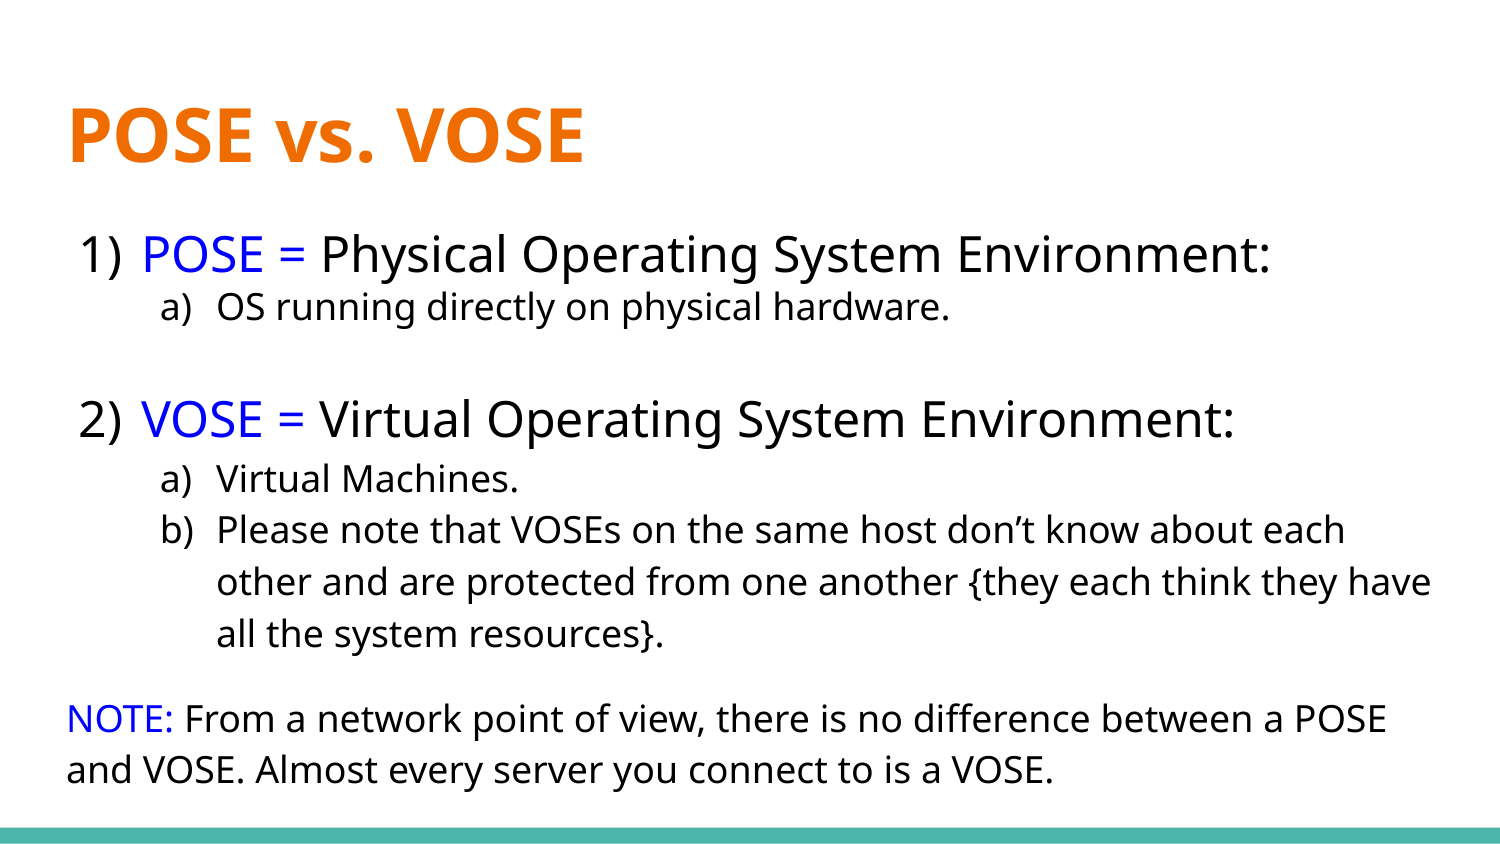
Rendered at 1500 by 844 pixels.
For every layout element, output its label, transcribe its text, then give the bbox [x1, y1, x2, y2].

list POSE = Physical Operating System Environment: OS running directly on physical hardware. VOSE = Virtual Operating System Environment: Virtual Machines. Please note that VOSEs on the same host don’t know about each other and are protected from one another {they each think they have all the system resources}. NOTE: From a network point of view, there is no difference between a POSE and VOSE. Almost every server you connect to is a VOSE. [51, 207, 1449, 750]
title POSE vs. VOSE [51, 72, 1449, 189]
